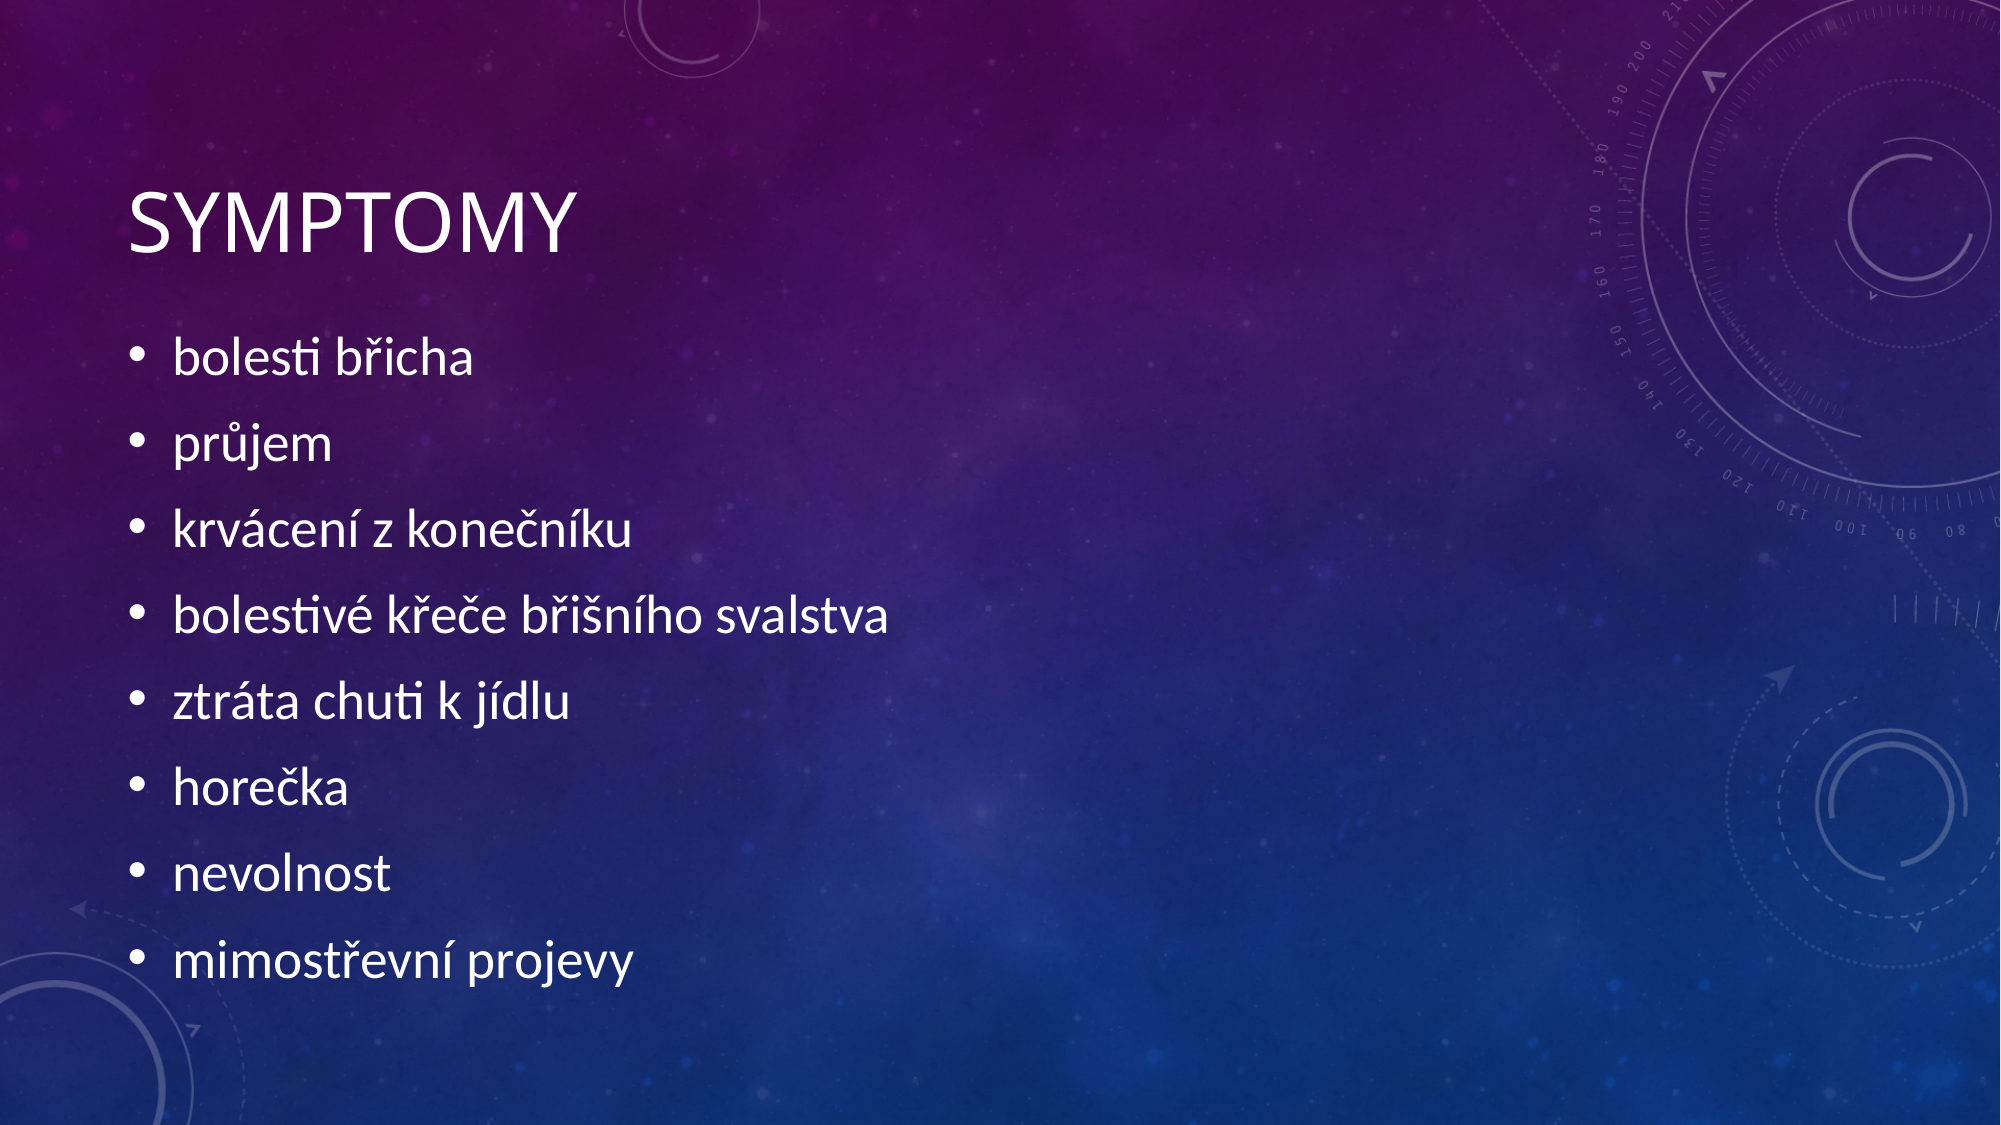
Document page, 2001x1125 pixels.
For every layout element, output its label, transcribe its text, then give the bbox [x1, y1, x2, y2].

title symptomy [112, 99, 1775, 310]
list bolesti břicha průjem krvácení z konečníku bolestivé křeče břišního svalstva ztráta chuti k jídlu horečka nevolnost mimostřevní projevy [112, 310, 1775, 999]
picture [0, 0, 2001, 1125]
